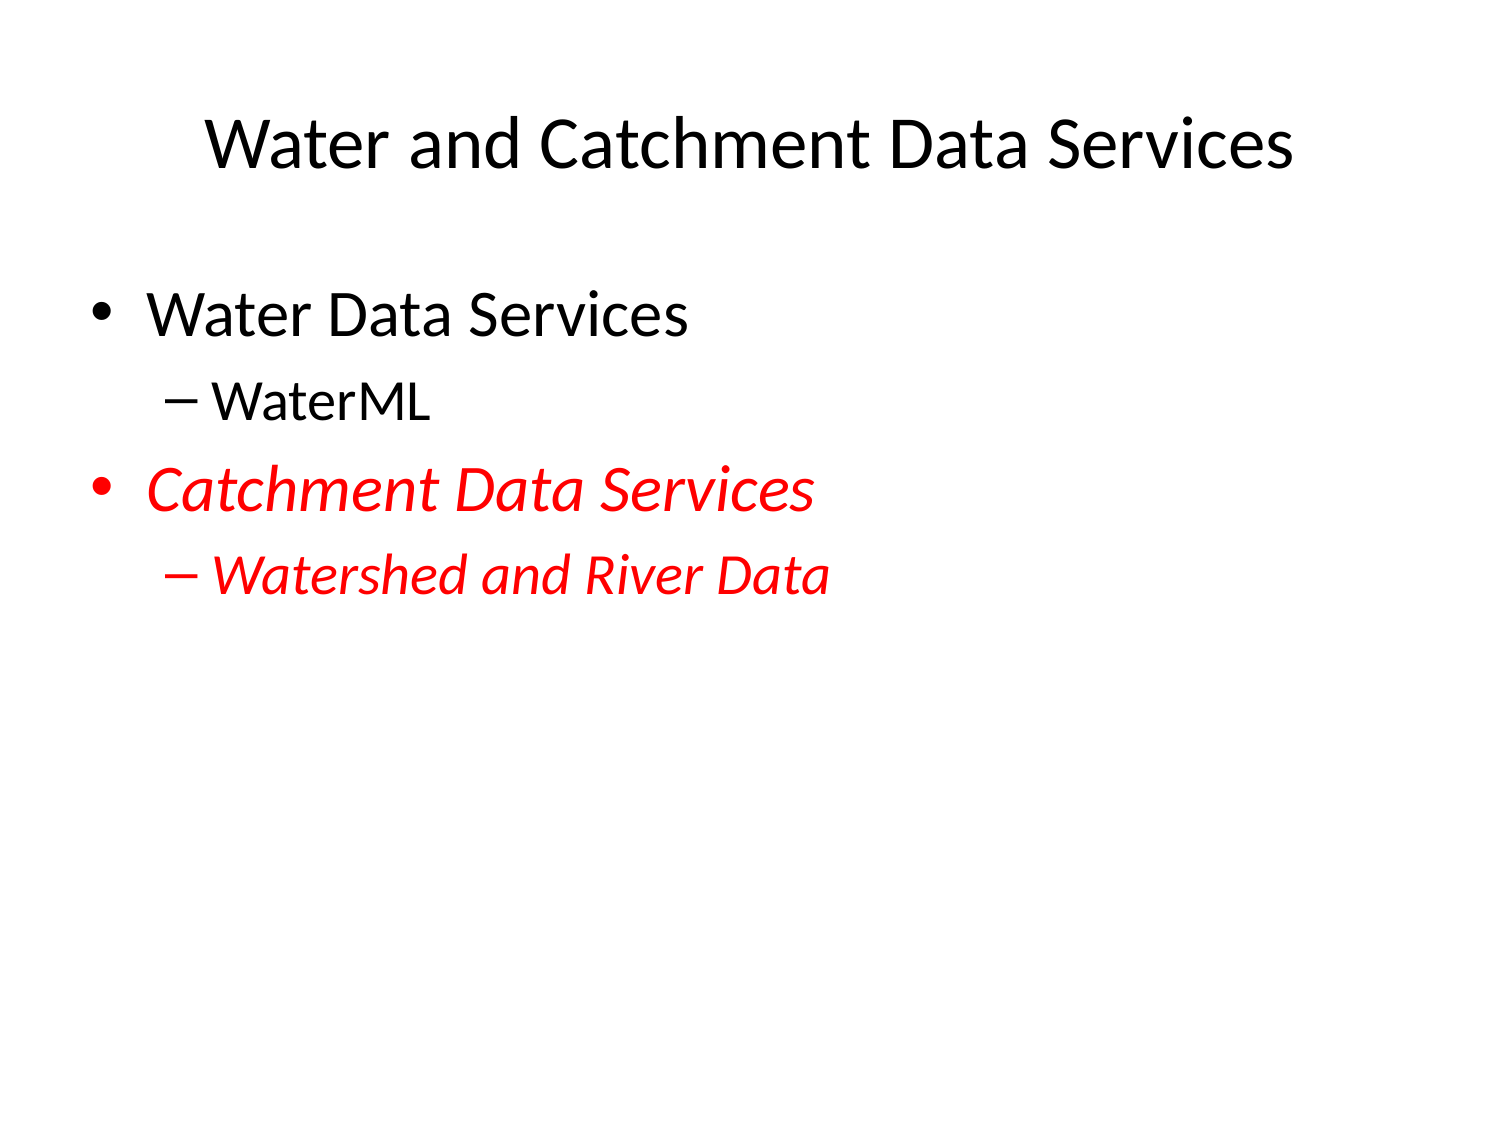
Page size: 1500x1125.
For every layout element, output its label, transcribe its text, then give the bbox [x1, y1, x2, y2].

list Water Data Services WaterML Catchment Data Services Watershed and River Data [74, 262, 1426, 1006]
title Water and Catchment Data Services [74, 44, 1426, 233]
